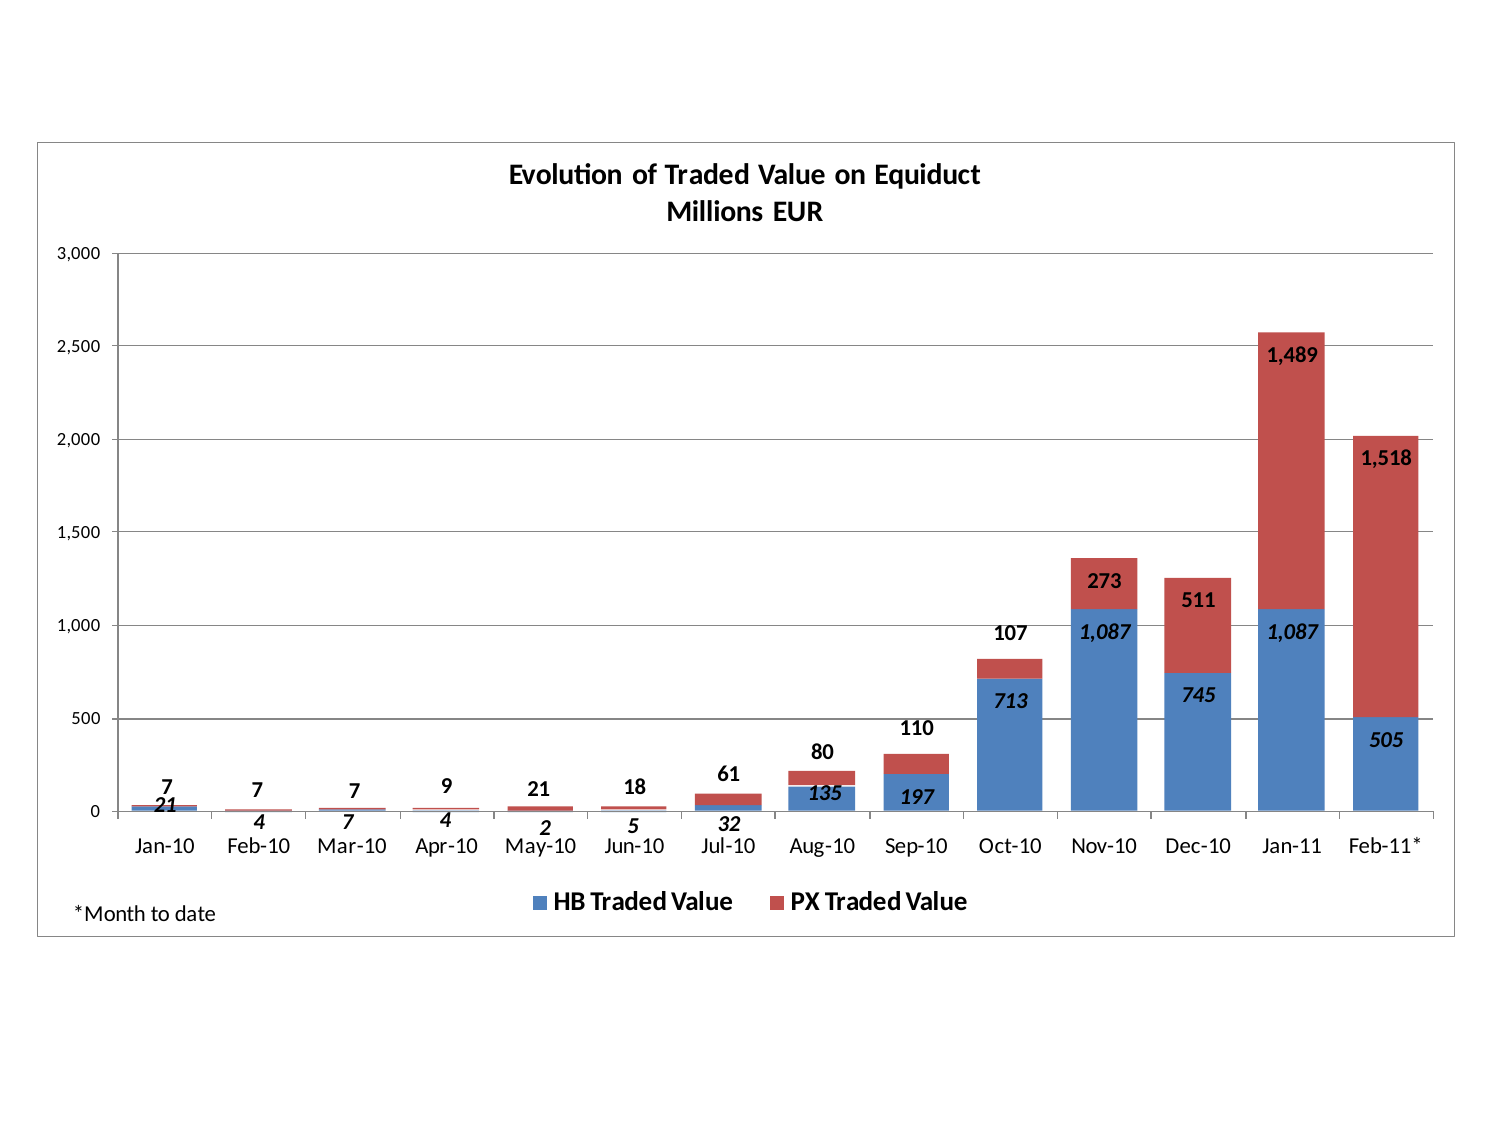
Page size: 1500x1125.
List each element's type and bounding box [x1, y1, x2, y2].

picture [34, 140, 1456, 938]
